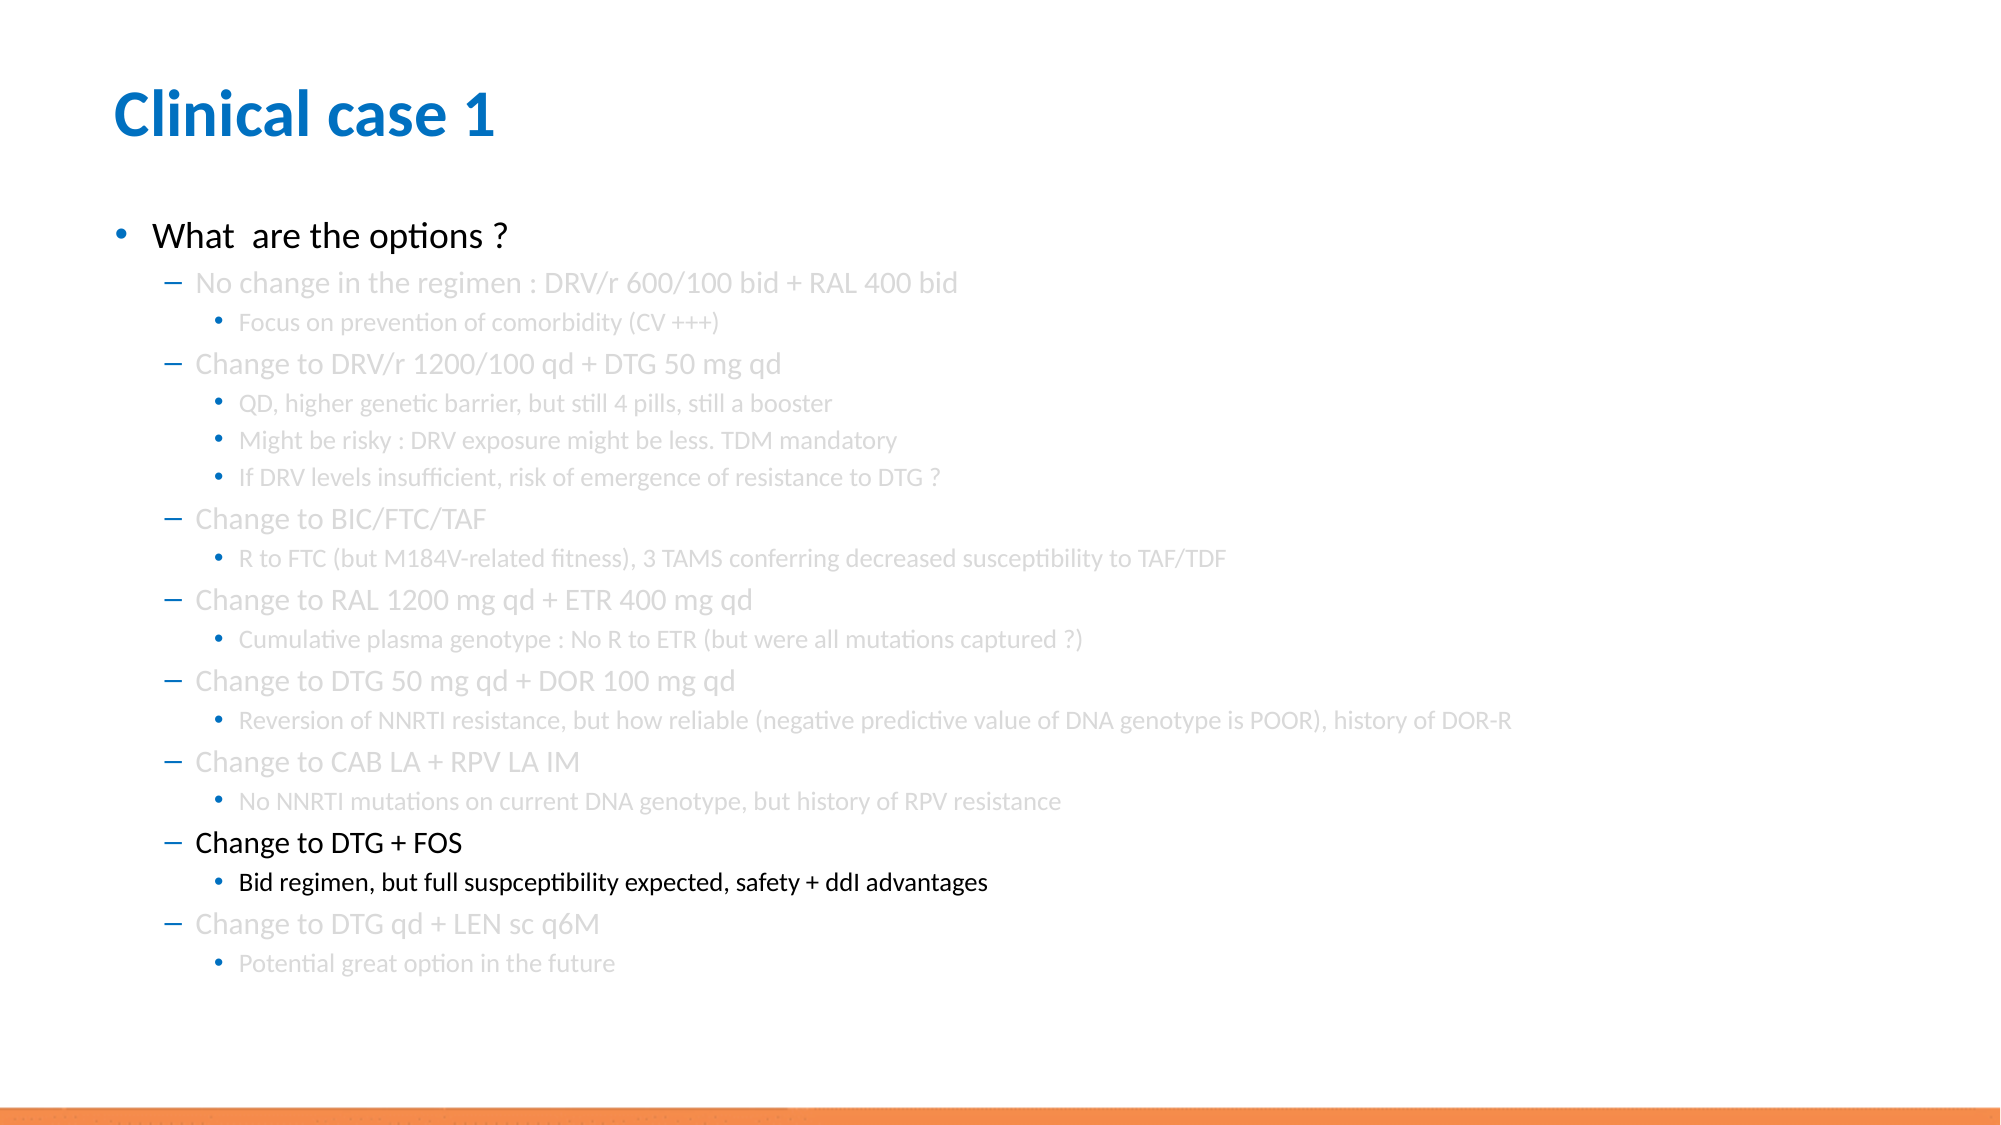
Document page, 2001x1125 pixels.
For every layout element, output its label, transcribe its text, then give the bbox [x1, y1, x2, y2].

title Clinical case 1 [99, 15, 1493, 203]
list What are the options ? No change in the regimen : DRV/r 600/100 bid + RAL 400 bid Focus on prevention of comorbidity (CV +++) Change to DRV/r 1200/100 qd + DTG 50 mg qd QD, higher genetic barrier, but still 4 pills, still a booster Might be risky : DRV exposure might be less. TDM mandatory If DRV levels insufficient, risk of emergence of resistance to DTG ? Change to BIC/FTC/TAF R to FTC (but M184V-related fitness), 3 TAMS conferring decreased susceptibility to TAF/TDF Change to RAL 1200 mg qd + ETR 400 mg qd Cumulative plasma genotype : No R to ETR (but were all mutations captured ?) Change to DTG 50 mg qd + DOR 100 mg qd Reversion of NNRTI resistance, but how reliable (negative predictive value of DNA genotype is POOR), history of DOR-R Change to CAB LA + RPV LA IM No NNRTI mutations on current DNA genotype, but history of RPV resistance Change to DTG + FOS Bid regimen, but full suspceptibility expected, safety + ddI advantages Change to DTG qd + LEN sc q6M Potential great option in the future [99, 203, 1900, 986]
picture [0, 0, 2001, 1125]
